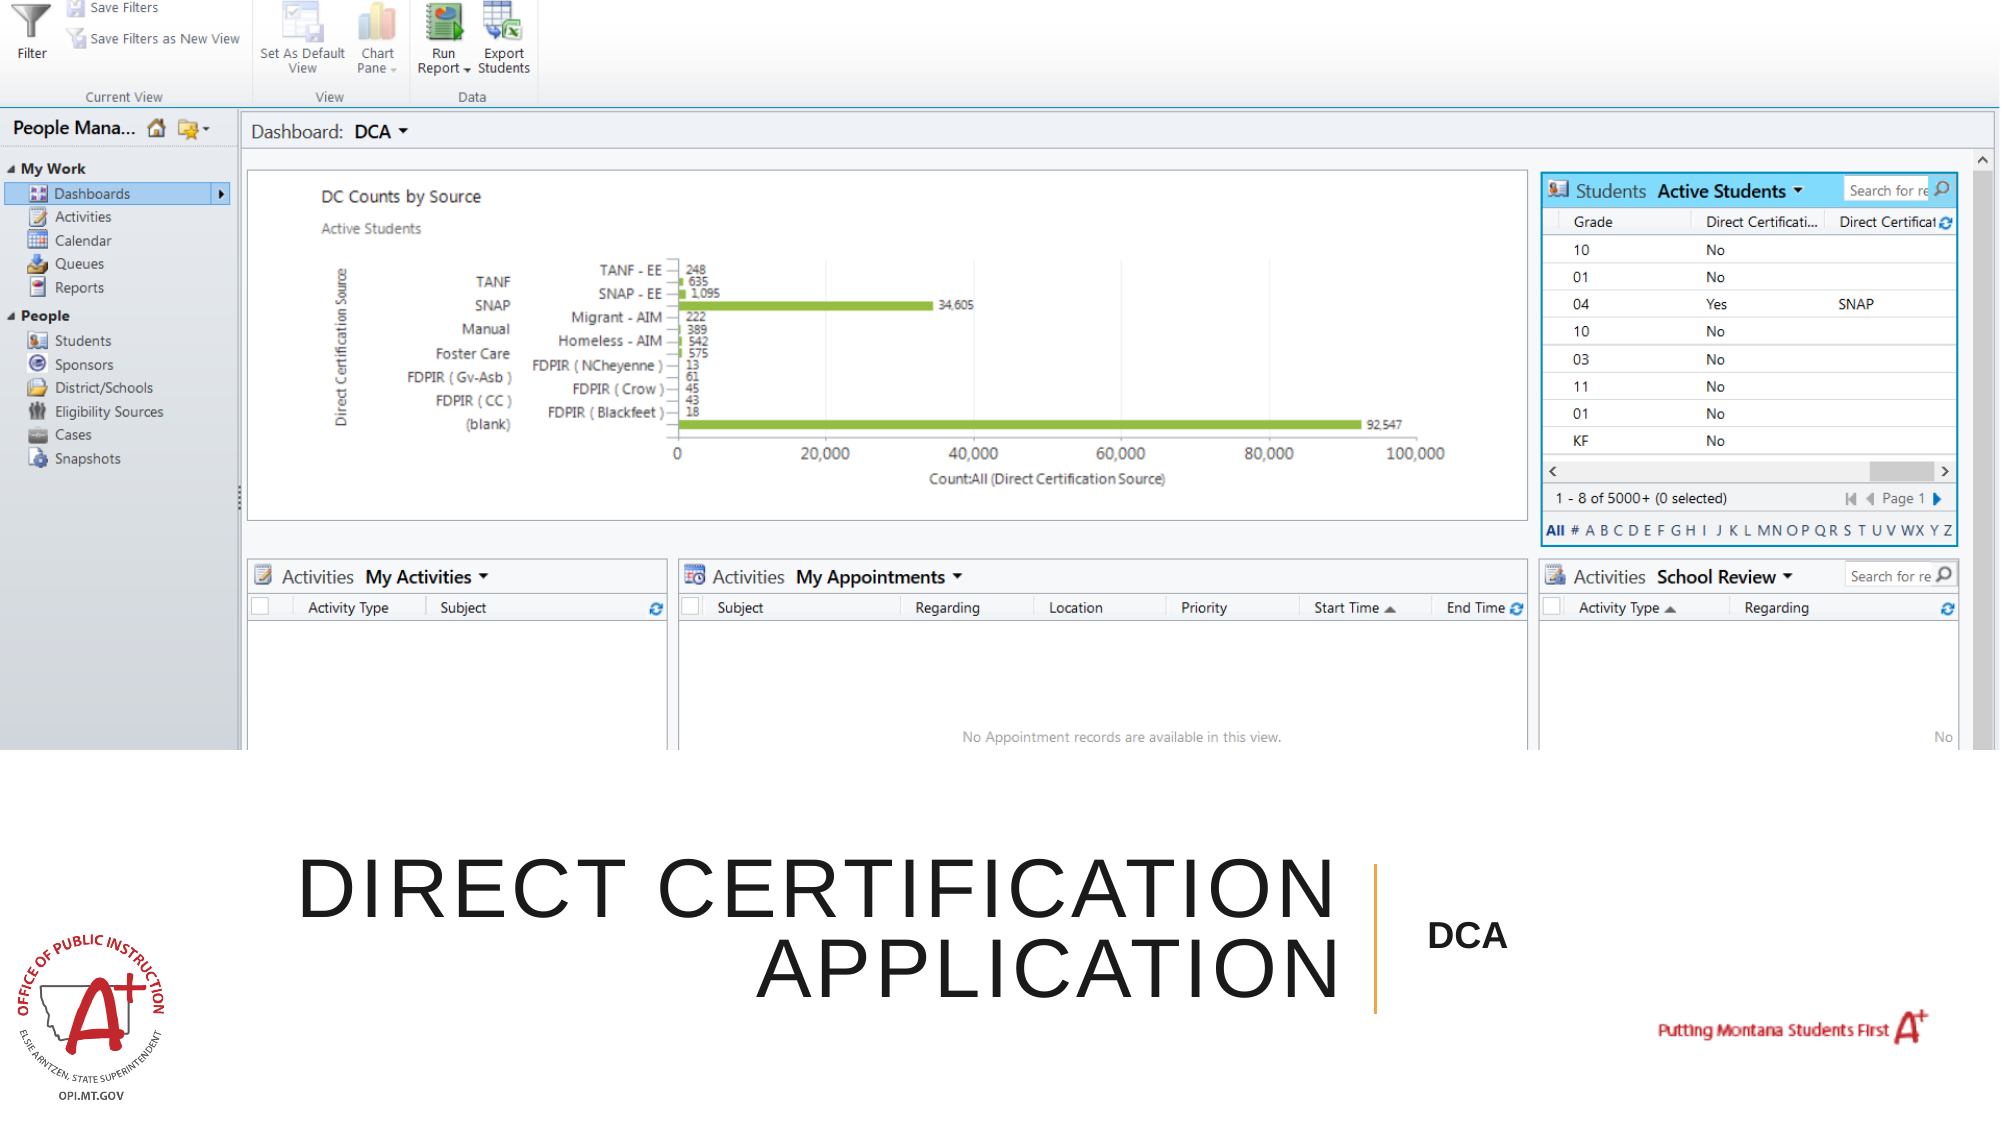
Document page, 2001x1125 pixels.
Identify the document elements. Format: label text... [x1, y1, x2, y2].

picture [0, 931, 176, 1107]
title Direct certification Application [279, 813, 1357, 1054]
picture [0, 109, 2000, 751]
list DCA [1412, 813, 1938, 1054]
picture [0, 0, 2000, 106]
